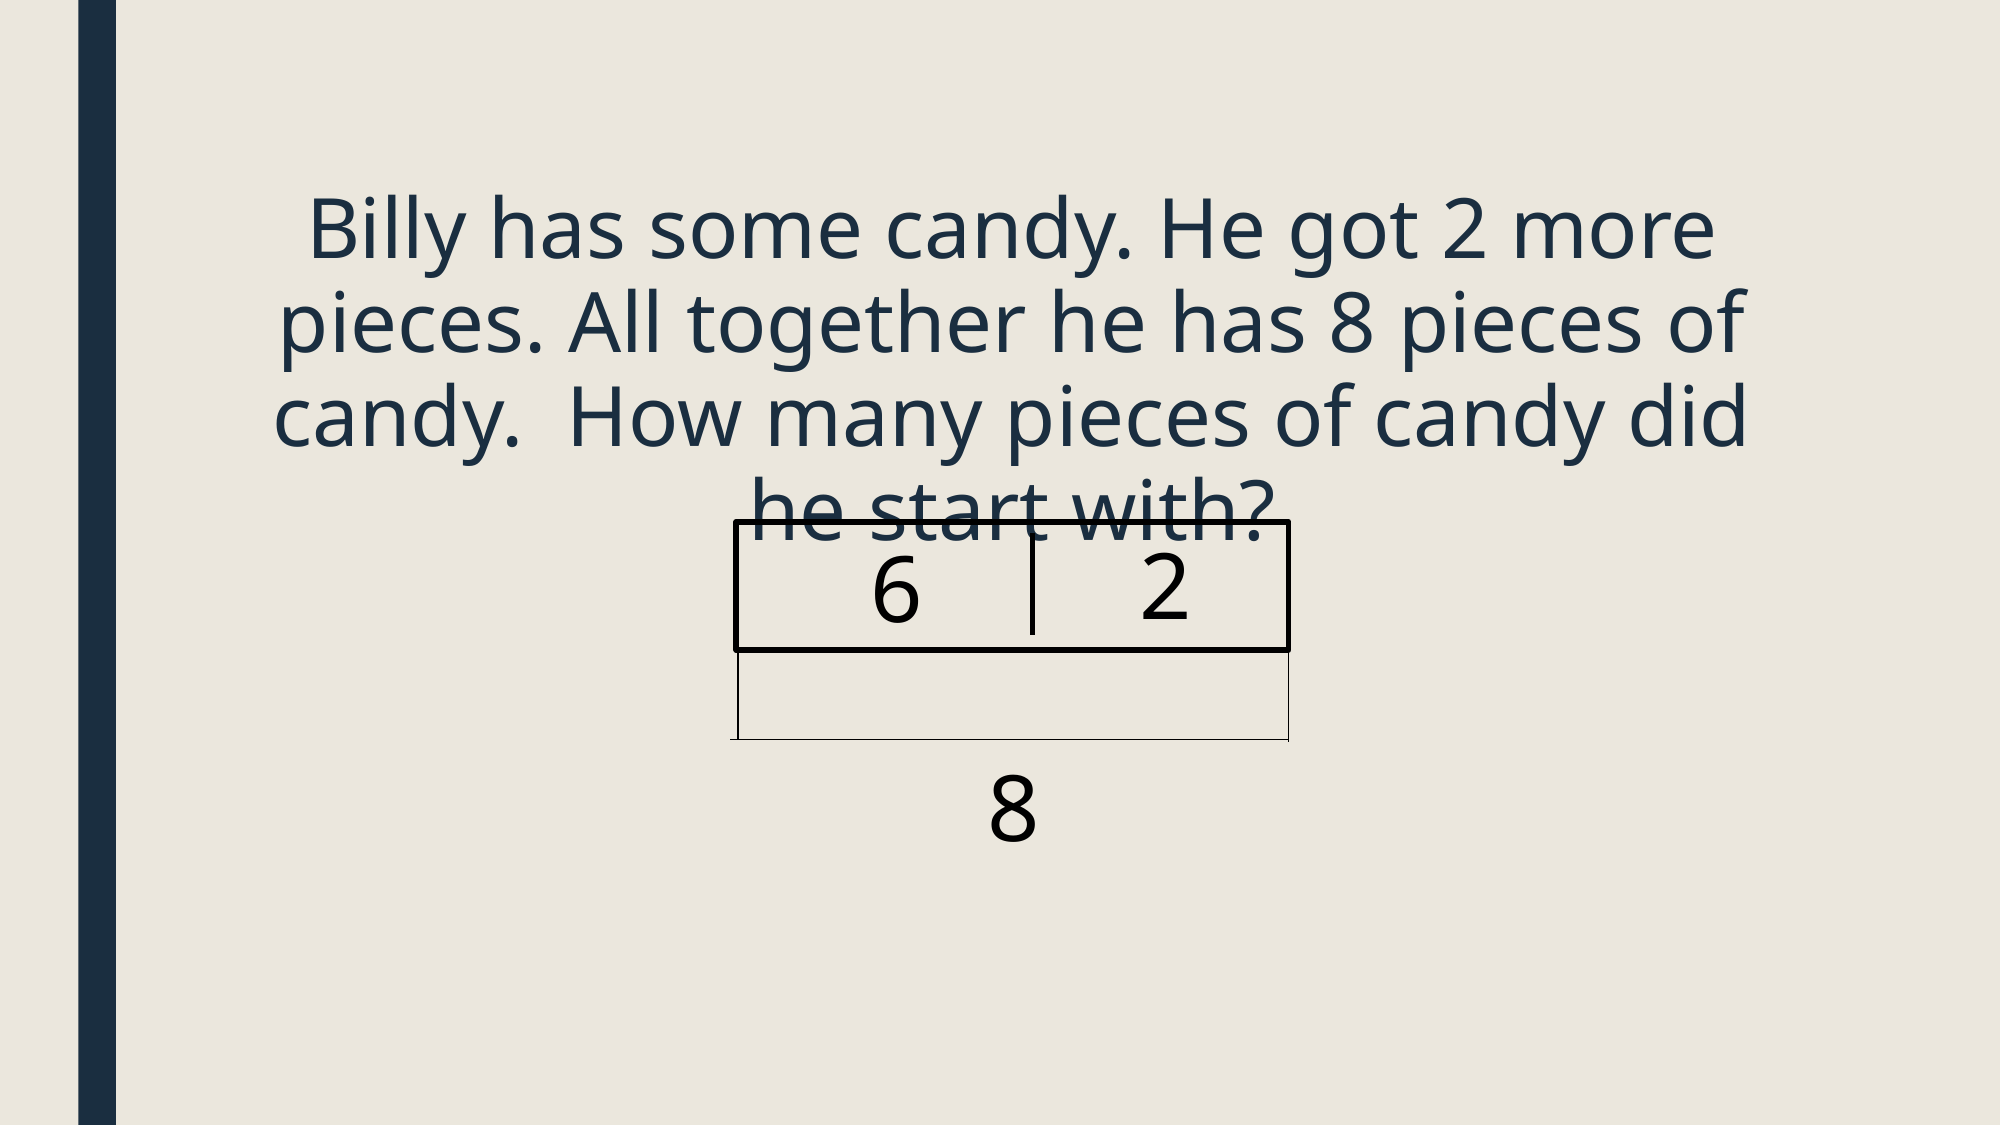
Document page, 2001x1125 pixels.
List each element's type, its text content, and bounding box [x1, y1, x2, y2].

text_box 2 [1085, 520, 1246, 646]
list Billy has some candy. He got 2 more pieces. All together he has 8 pieces of candy. How many pieces of candy did he start with? [225, 176, 1800, 963]
text_box [733, 519, 1291, 653]
text_box 6 [815, 523, 977, 649]
text_box 8 [932, 741, 1094, 867]
